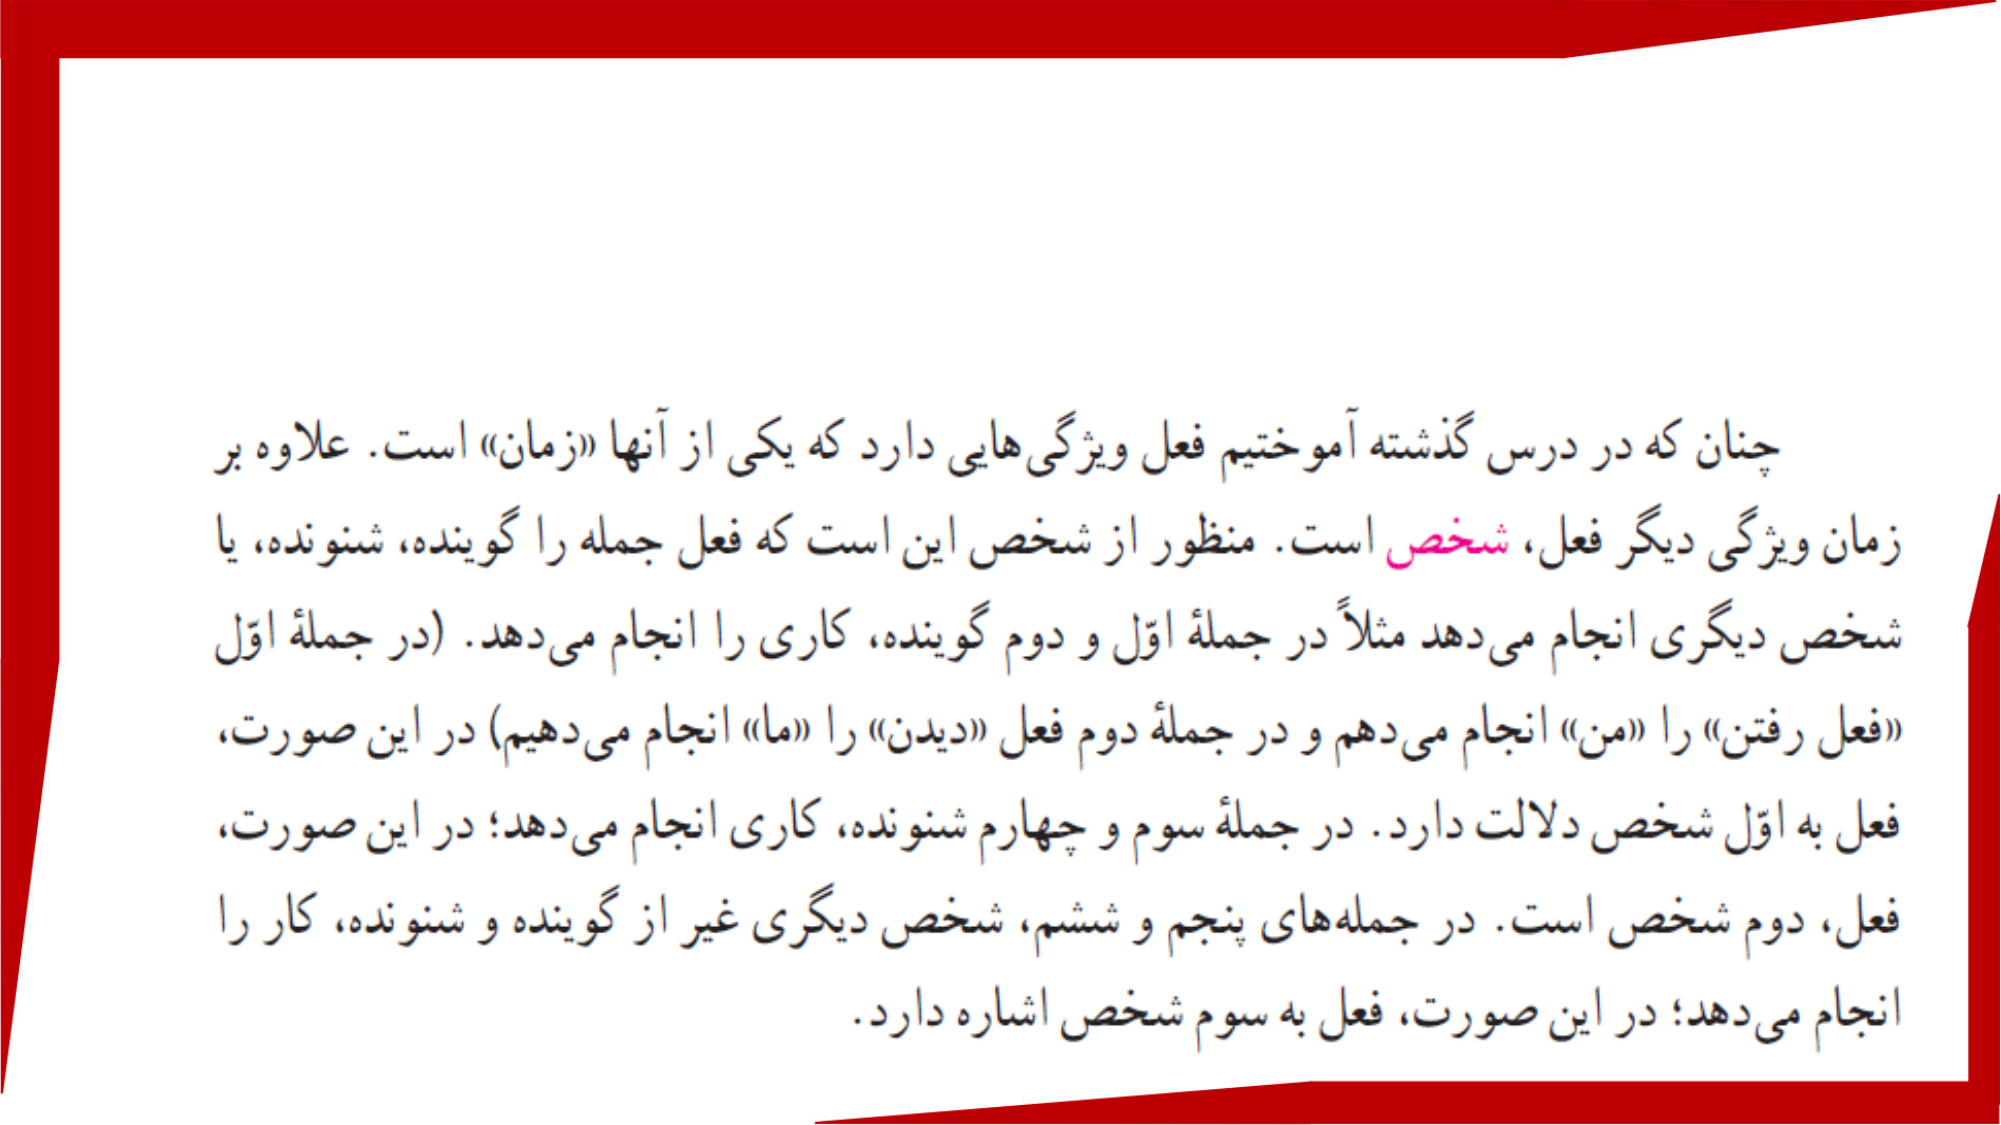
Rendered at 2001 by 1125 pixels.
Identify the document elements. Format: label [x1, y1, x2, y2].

picture [0, 0, 2001, 1125]
list [190, 389, 1928, 1062]
